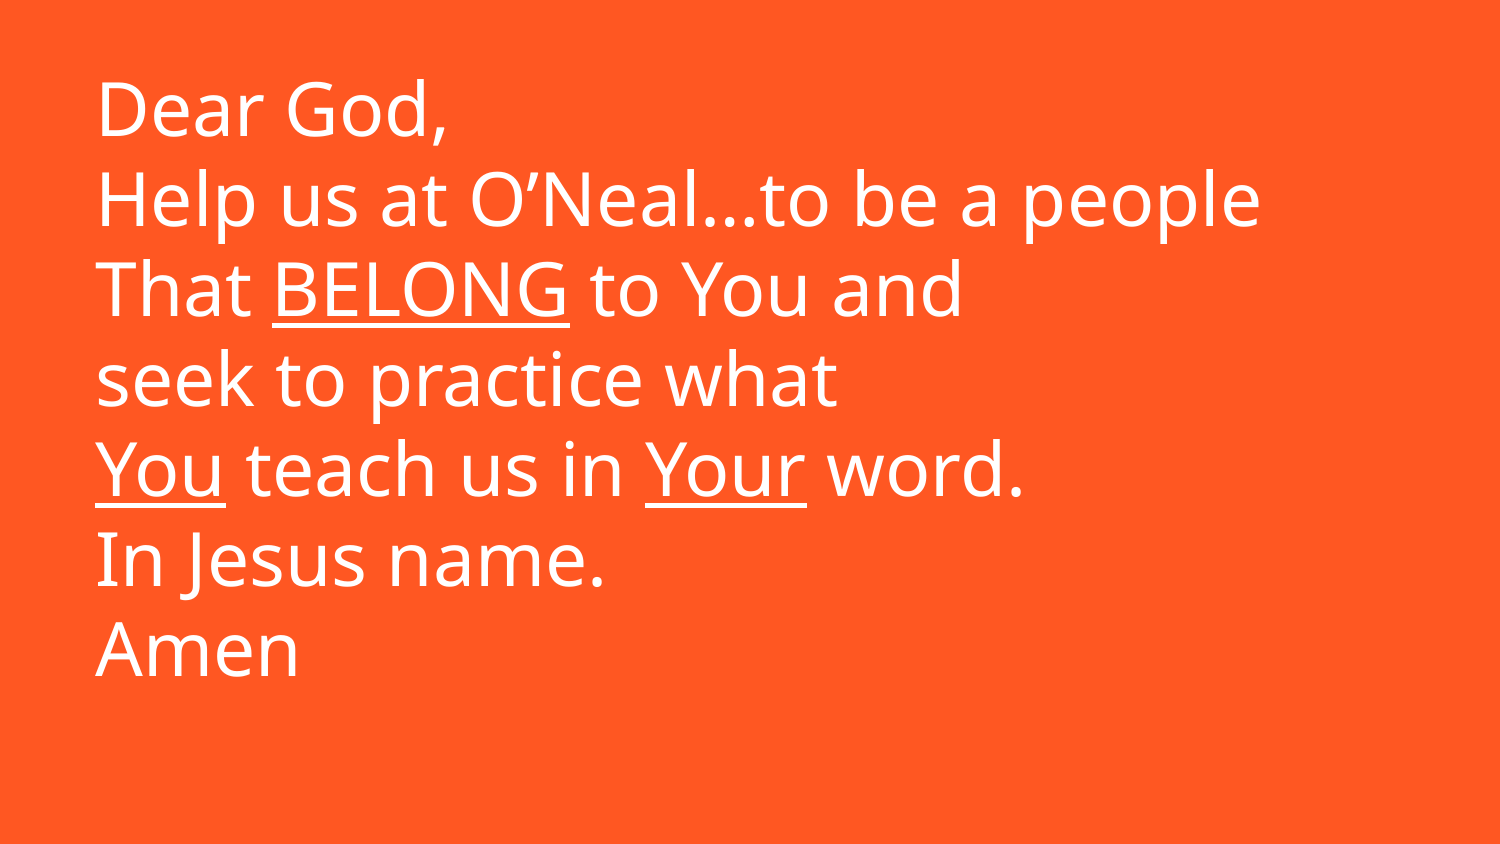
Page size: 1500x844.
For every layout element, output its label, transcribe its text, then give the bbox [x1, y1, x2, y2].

title Dear God, Help us at O’Neal…to be a people That BELONG to You and seek to practice what You teach us in Your word. In Jesus name. Amen [80, 86, 1401, 758]
